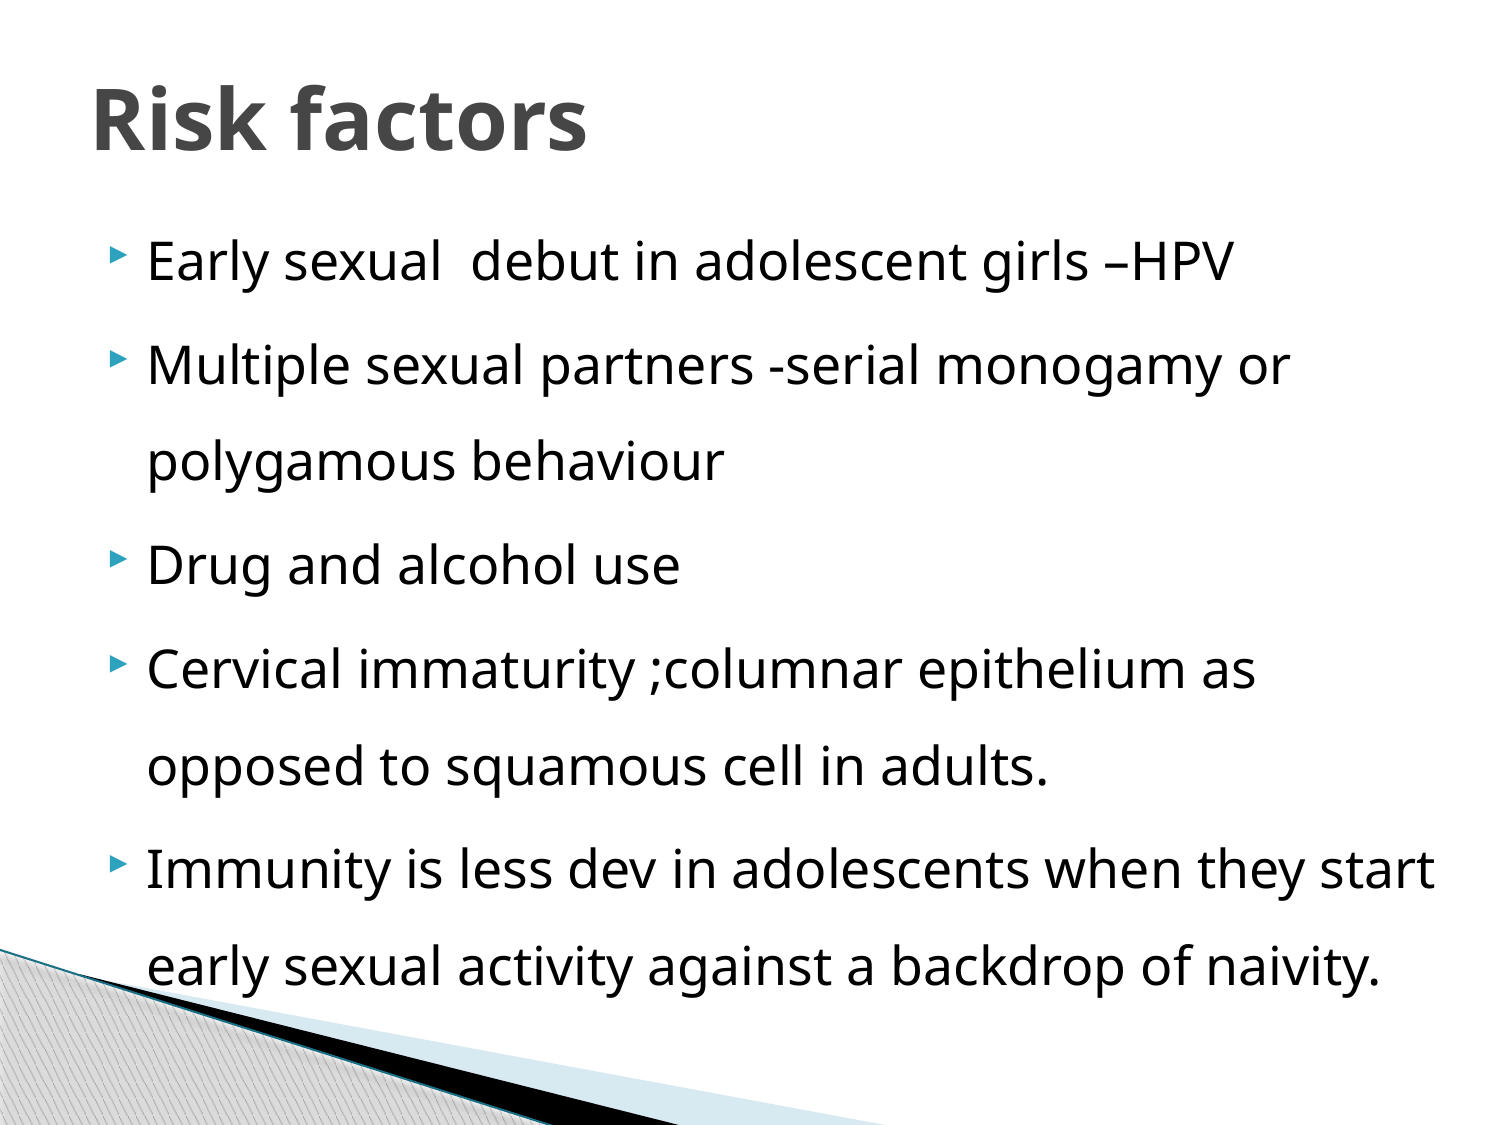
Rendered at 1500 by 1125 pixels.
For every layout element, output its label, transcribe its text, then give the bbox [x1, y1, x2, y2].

title Risk factors [75, 45, 1418, 188]
list Early sexual debut in adolescent girls –HPV Multiple sexual partners -serial monogamy or polygamous behaviour Drug and alcohol use Cervical immaturity ;columnar epithelium as opposed to squamous cell in adults. Immunity is less dev in adolescents when they start early sexual activity against a backdrop of naivity. [75, 187, 1454, 1102]
